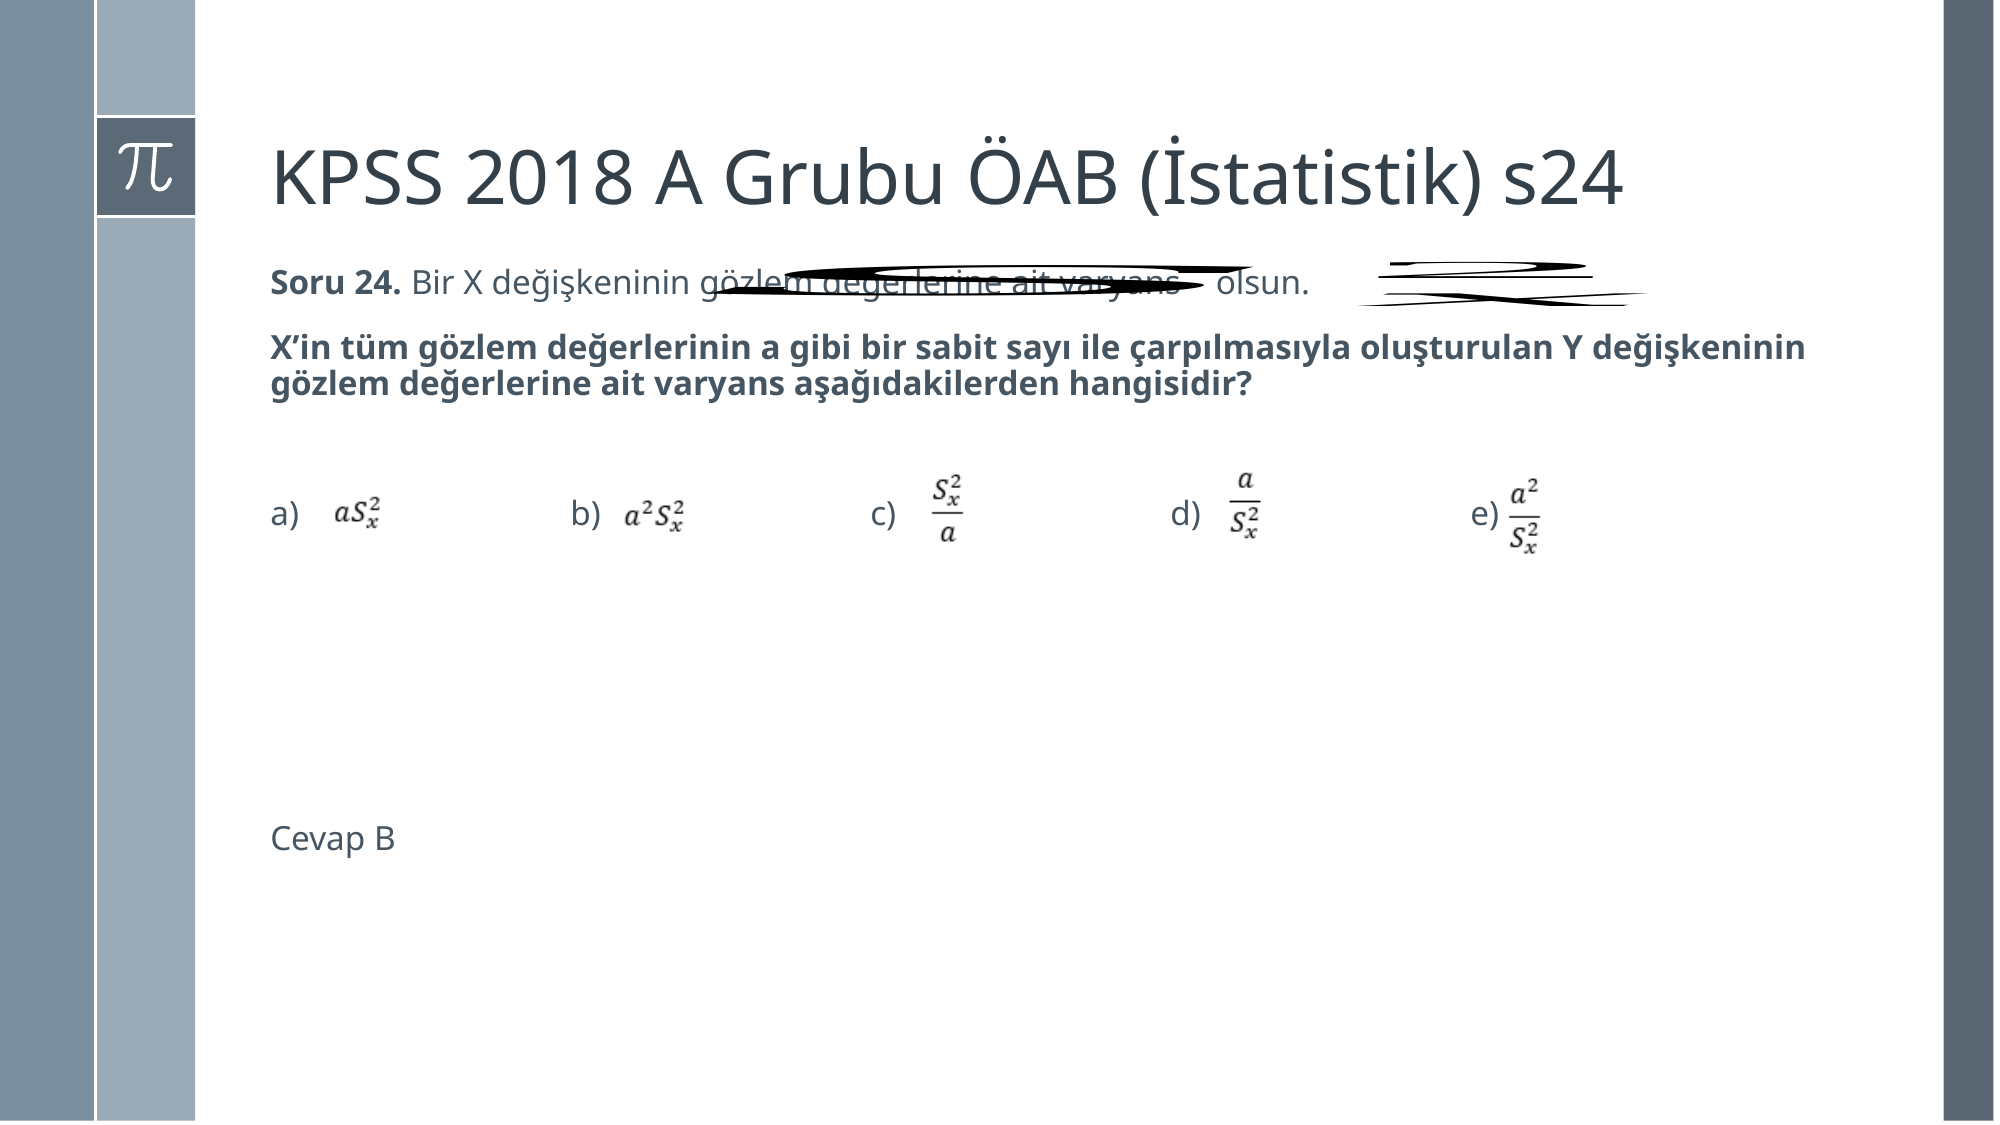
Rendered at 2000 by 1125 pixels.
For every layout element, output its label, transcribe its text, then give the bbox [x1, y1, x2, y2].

picture [1208, 467, 1283, 557]
list Soru 24. Bir X değişkeninin gözlem değerlerine ait varyans olsun. X’in tüm gözlem değerlerinin a gibi bir sabit sayı ile çarpılmasıyla oluşturulan Y değişkeninin gözlem değerlerine ait varyans aşağıdakilerden hangisidir? a) b) c) d) e) Cevap B [255, 258, 1861, 1009]
title KPSS 2018 A Grubu ÖAB (İstatistik) s24 [255, 24, 1861, 229]
picture [302, 467, 414, 557]
picture [1506, 467, 1549, 557]
picture [599, 467, 711, 557]
picture [911, 467, 986, 557]
